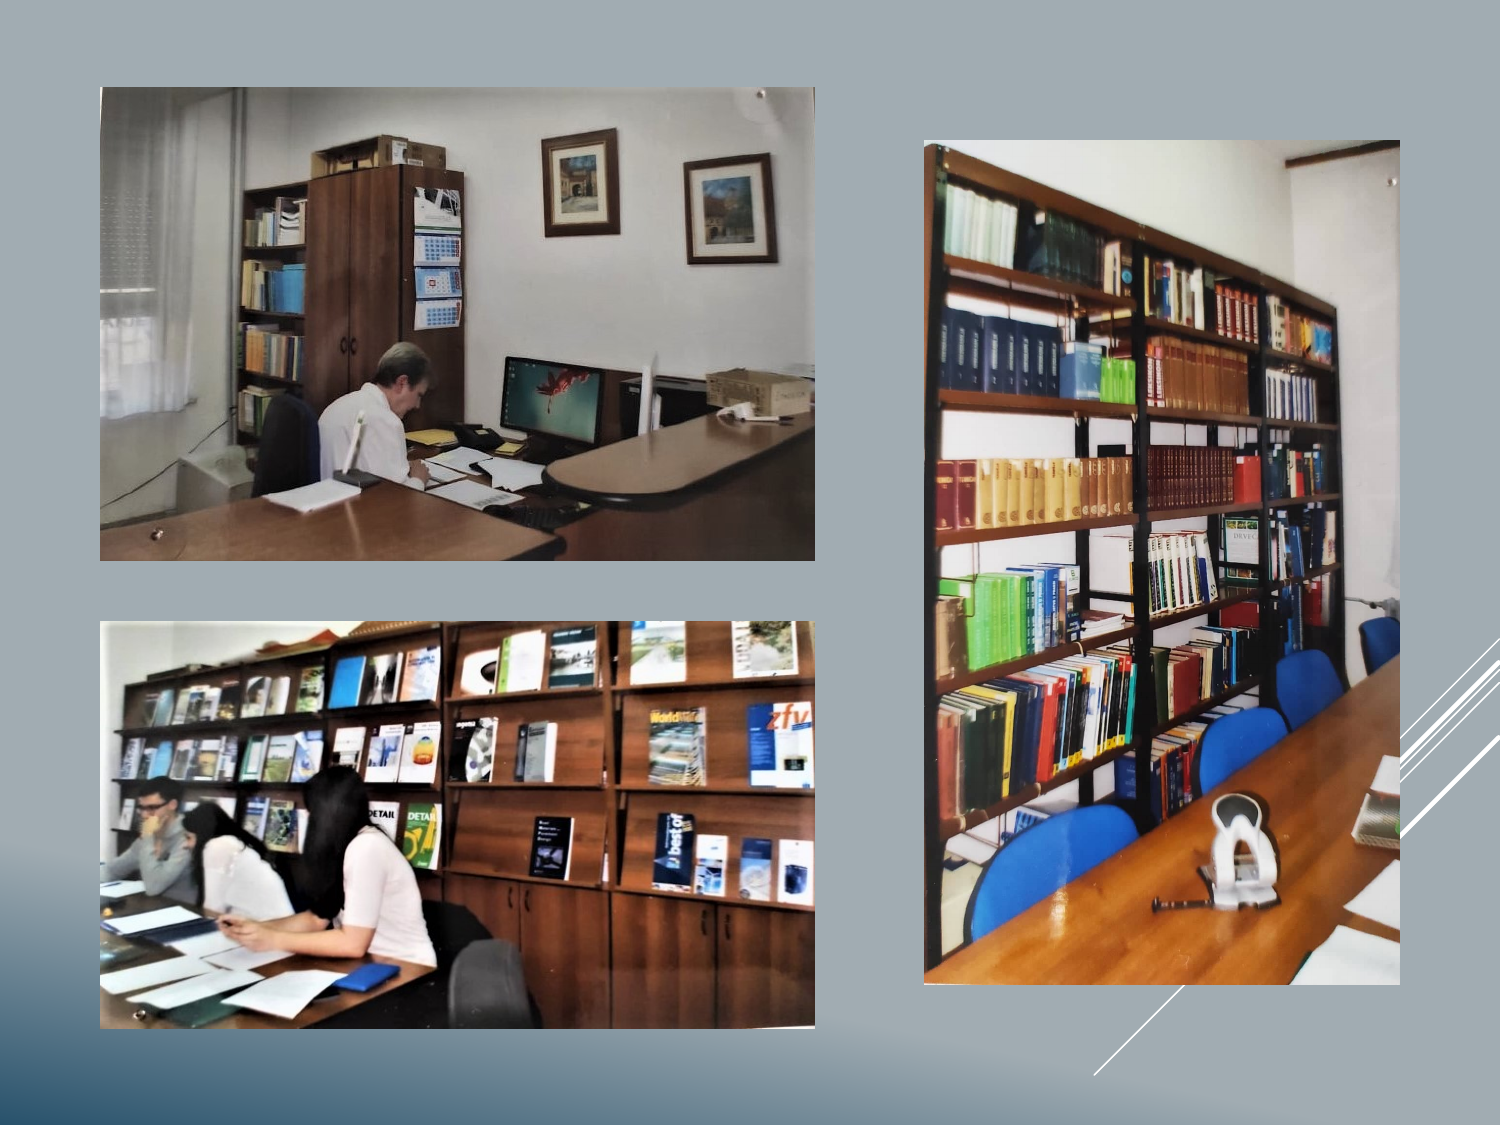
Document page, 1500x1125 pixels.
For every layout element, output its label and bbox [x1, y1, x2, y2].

picture [100, 87, 815, 561]
picture [924, 140, 1401, 985]
picture [100, 620, 815, 1029]
